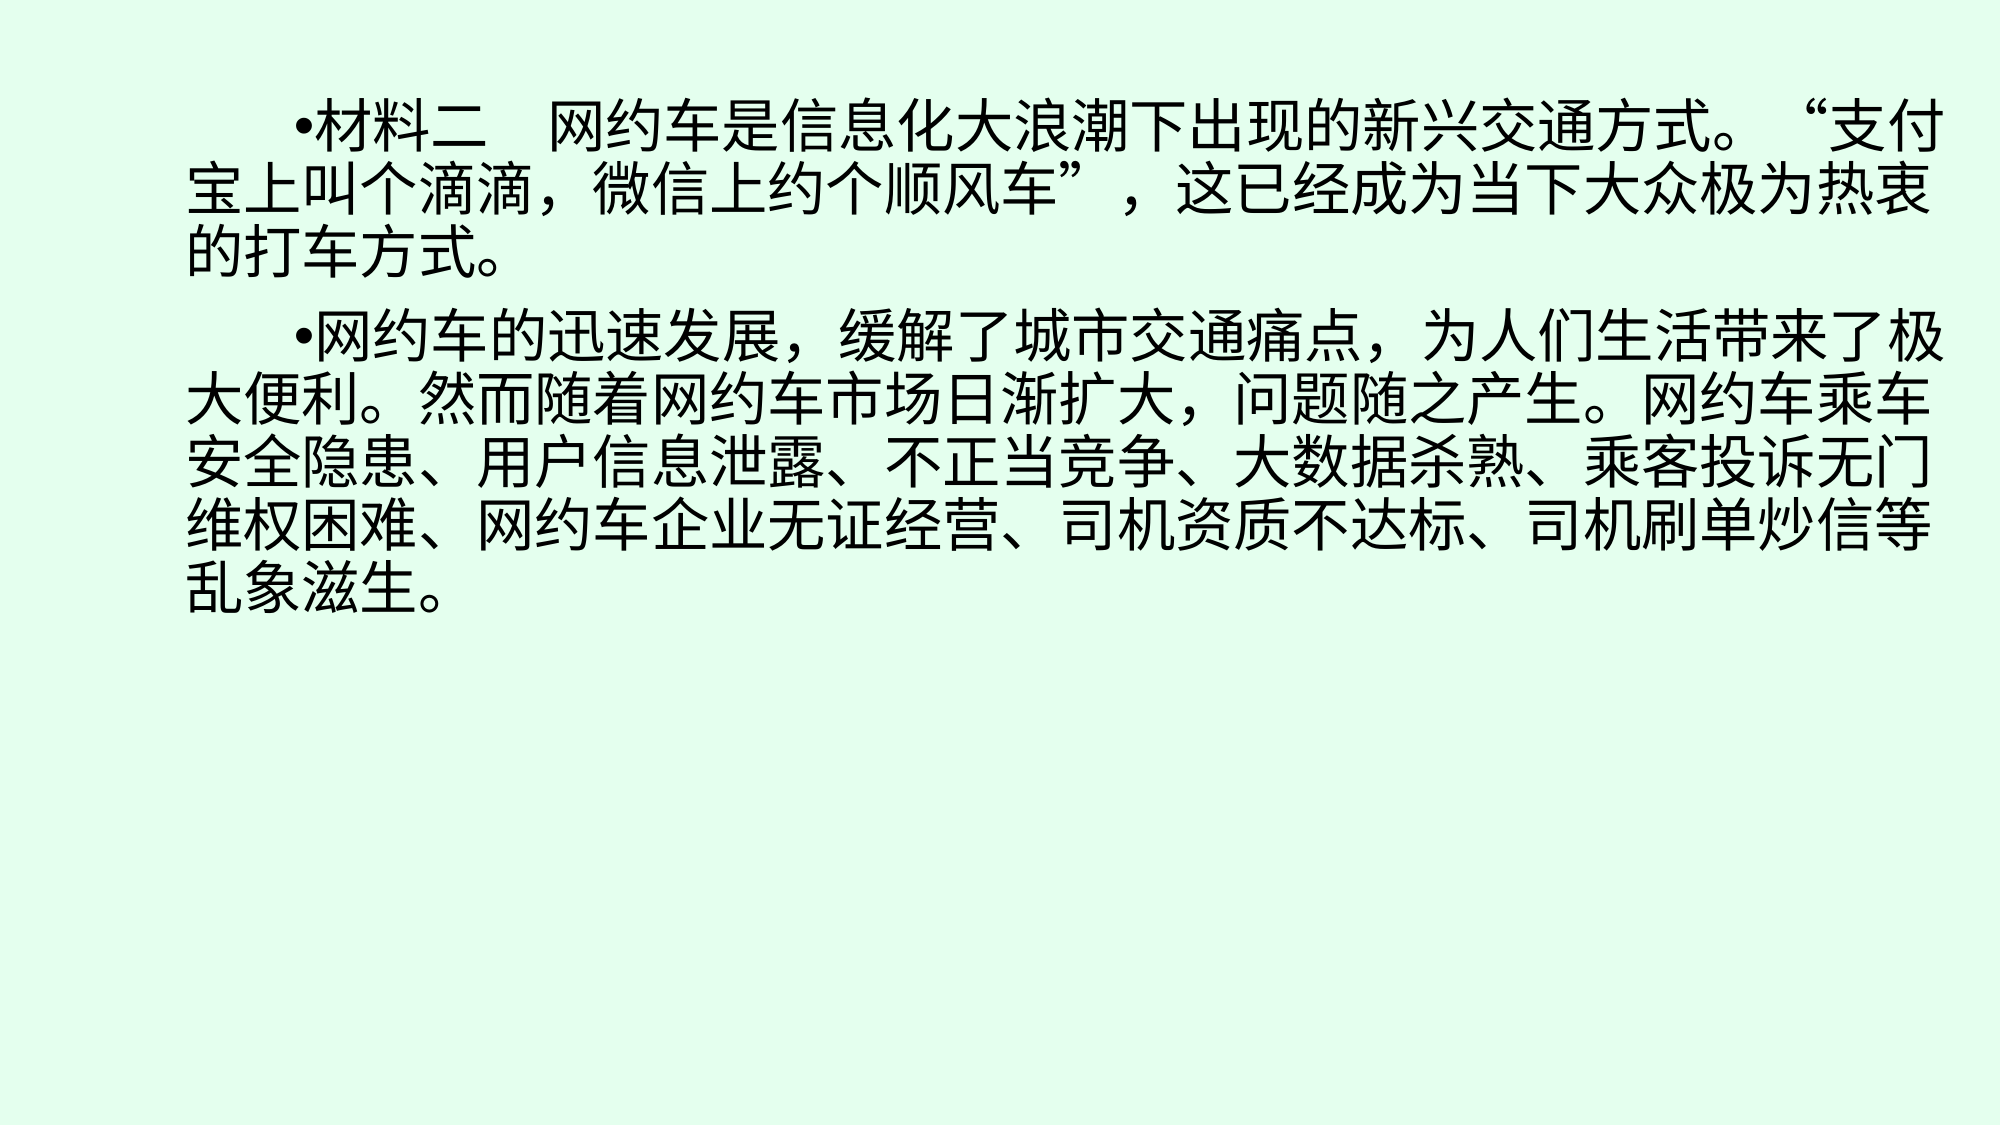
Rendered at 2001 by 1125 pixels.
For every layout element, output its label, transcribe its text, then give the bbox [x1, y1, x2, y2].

list 材料二 网约车是信息化大浪潮下出现的新兴交通方式。“支付宝上叫个滴滴，微信上约个顺风车”，这已经成为当下大众极为热衷的打车方式。 网约车的迅速发展，缓解了城市交通痛点，为人们生活带来了极大便利。然而随着网约车市场日渐扩大，问题随之产生。网约车乘车安全隐患、用户信息泄露、不正当竞争、大数据杀熟、乘客投诉无门维权困难、网约车企业无证经营、司机资质不达标、司机刷单炒信等乱象滋生。 [132, 90, 2000, 995]
